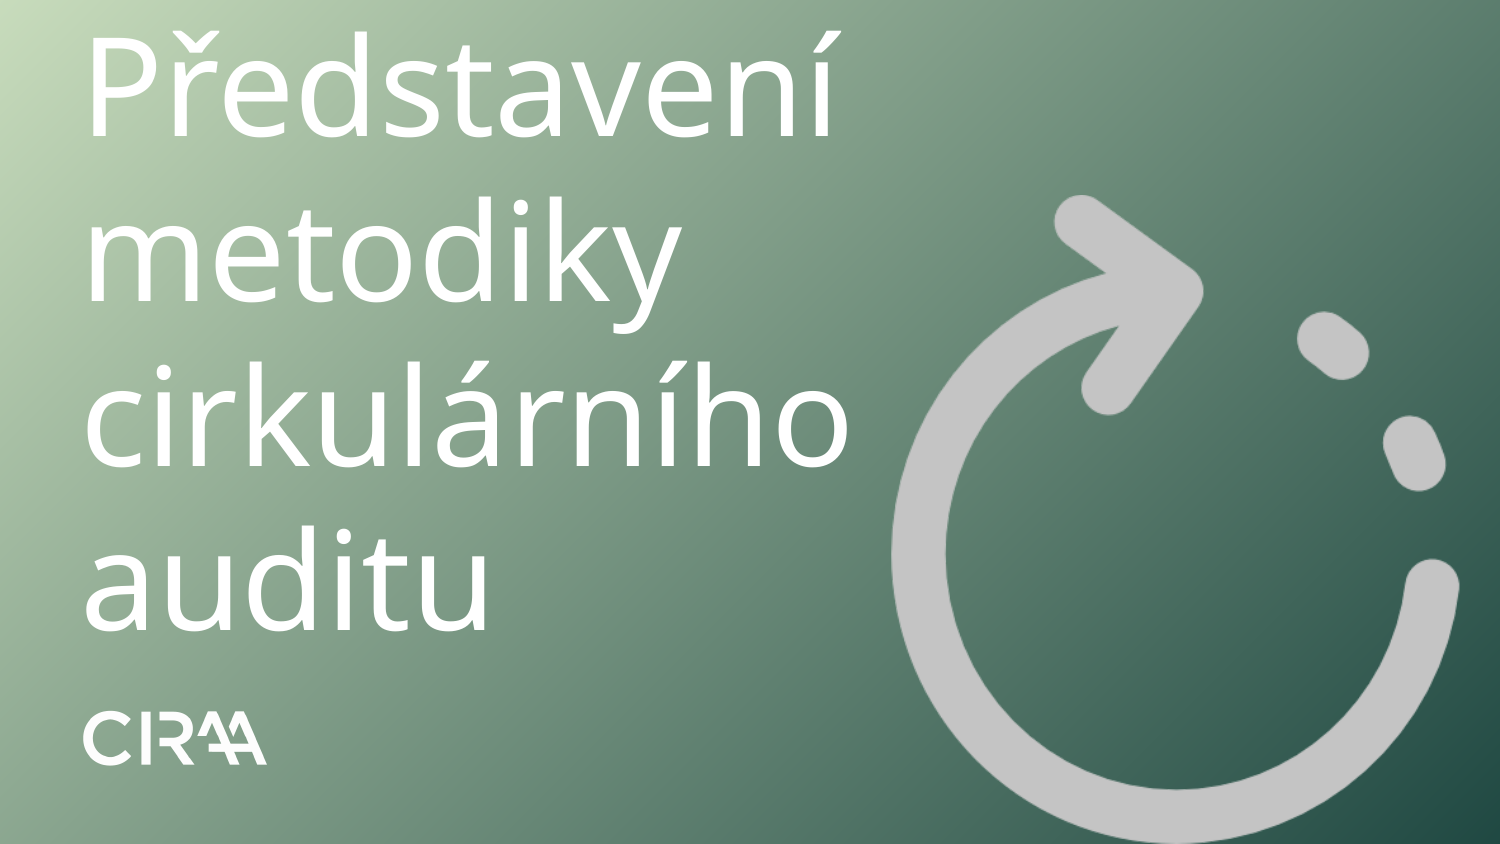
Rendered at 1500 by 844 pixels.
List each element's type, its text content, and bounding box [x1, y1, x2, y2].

picture [76, 701, 274, 775]
picture [851, 194, 1500, 844]
text_box Představení metodiky cirkulárního auditu [68, 57, 933, 670]
